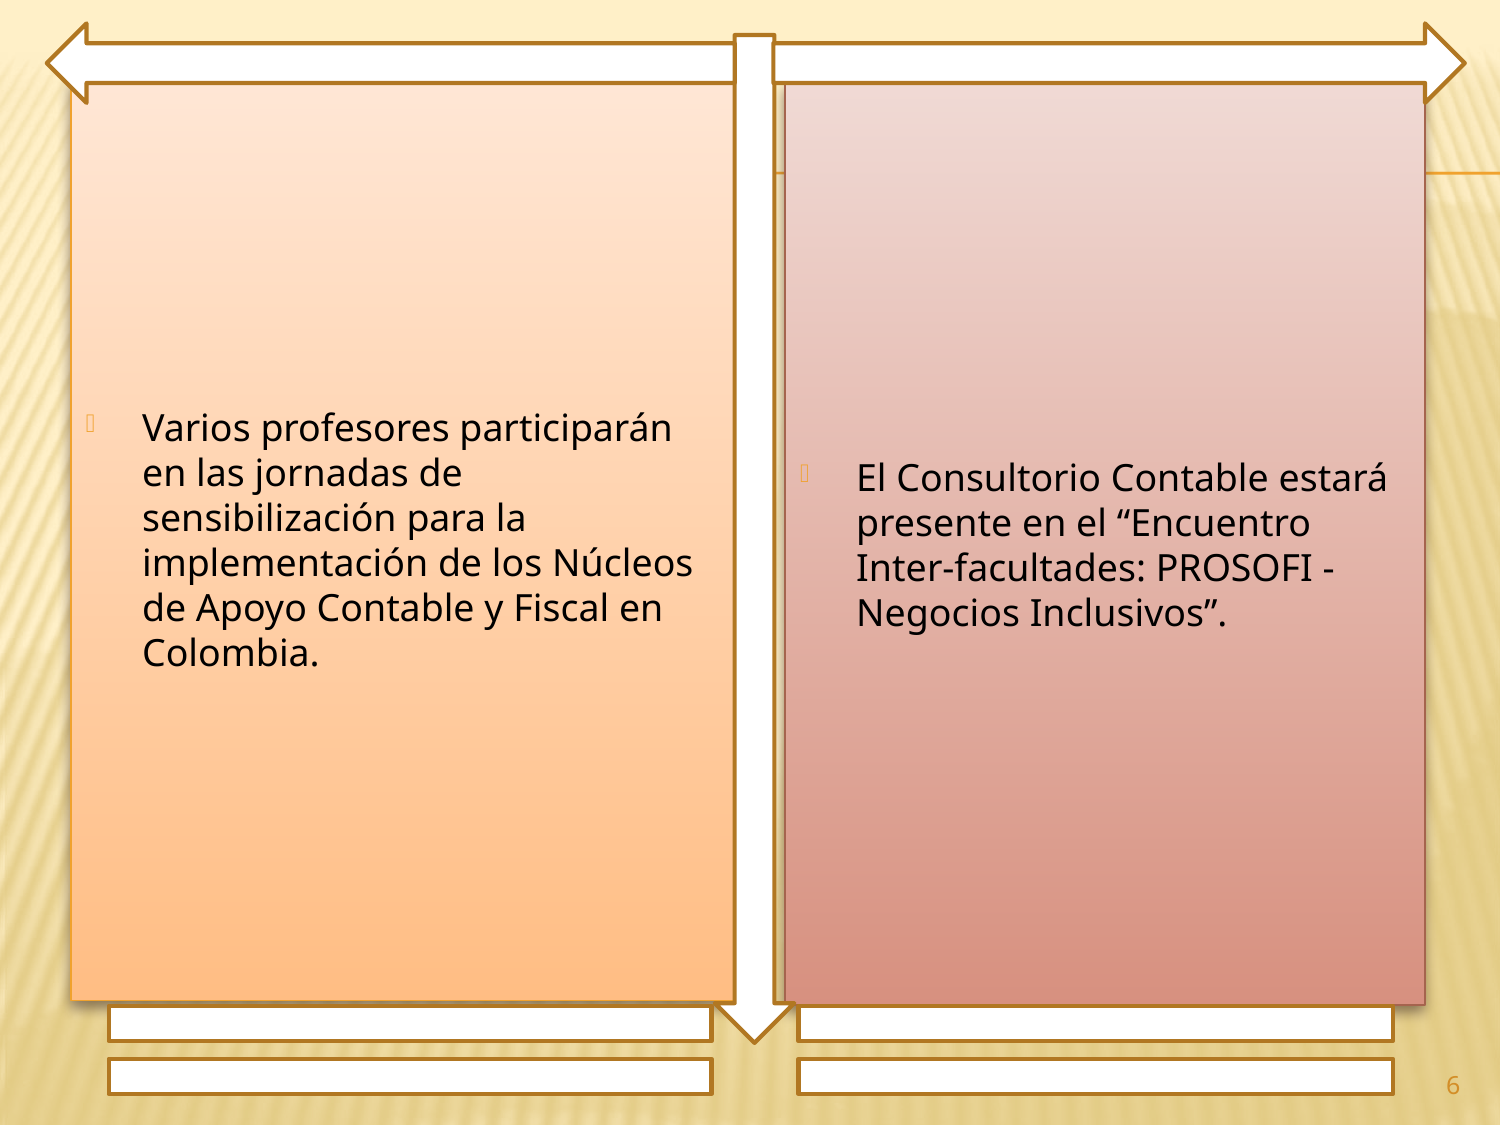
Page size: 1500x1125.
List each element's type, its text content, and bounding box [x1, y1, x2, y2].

text_box [771, 21, 1467, 105]
text_box [44, 21, 737, 105]
text_box [796, 1057, 1395, 1096]
list El Consultorio Contable estará presente en el “Encuentro Inter-facultades: PROSOFI - Negocios Inclusivos”. [784, 86, 1426, 1006]
list Varios profesores participarán en las jornadas de sensibilización para la implementación de los Núcleos de Apoyo Contable y Fiscal en Colombia. [70, 86, 732, 1001]
slide_number 6 [1350, 1062, 1475, 1103]
text_box [712, 32, 797, 1046]
text_box [107, 1057, 714, 1096]
text_box [796, 1004, 1395, 1043]
text_box [107, 1004, 714, 1043]
